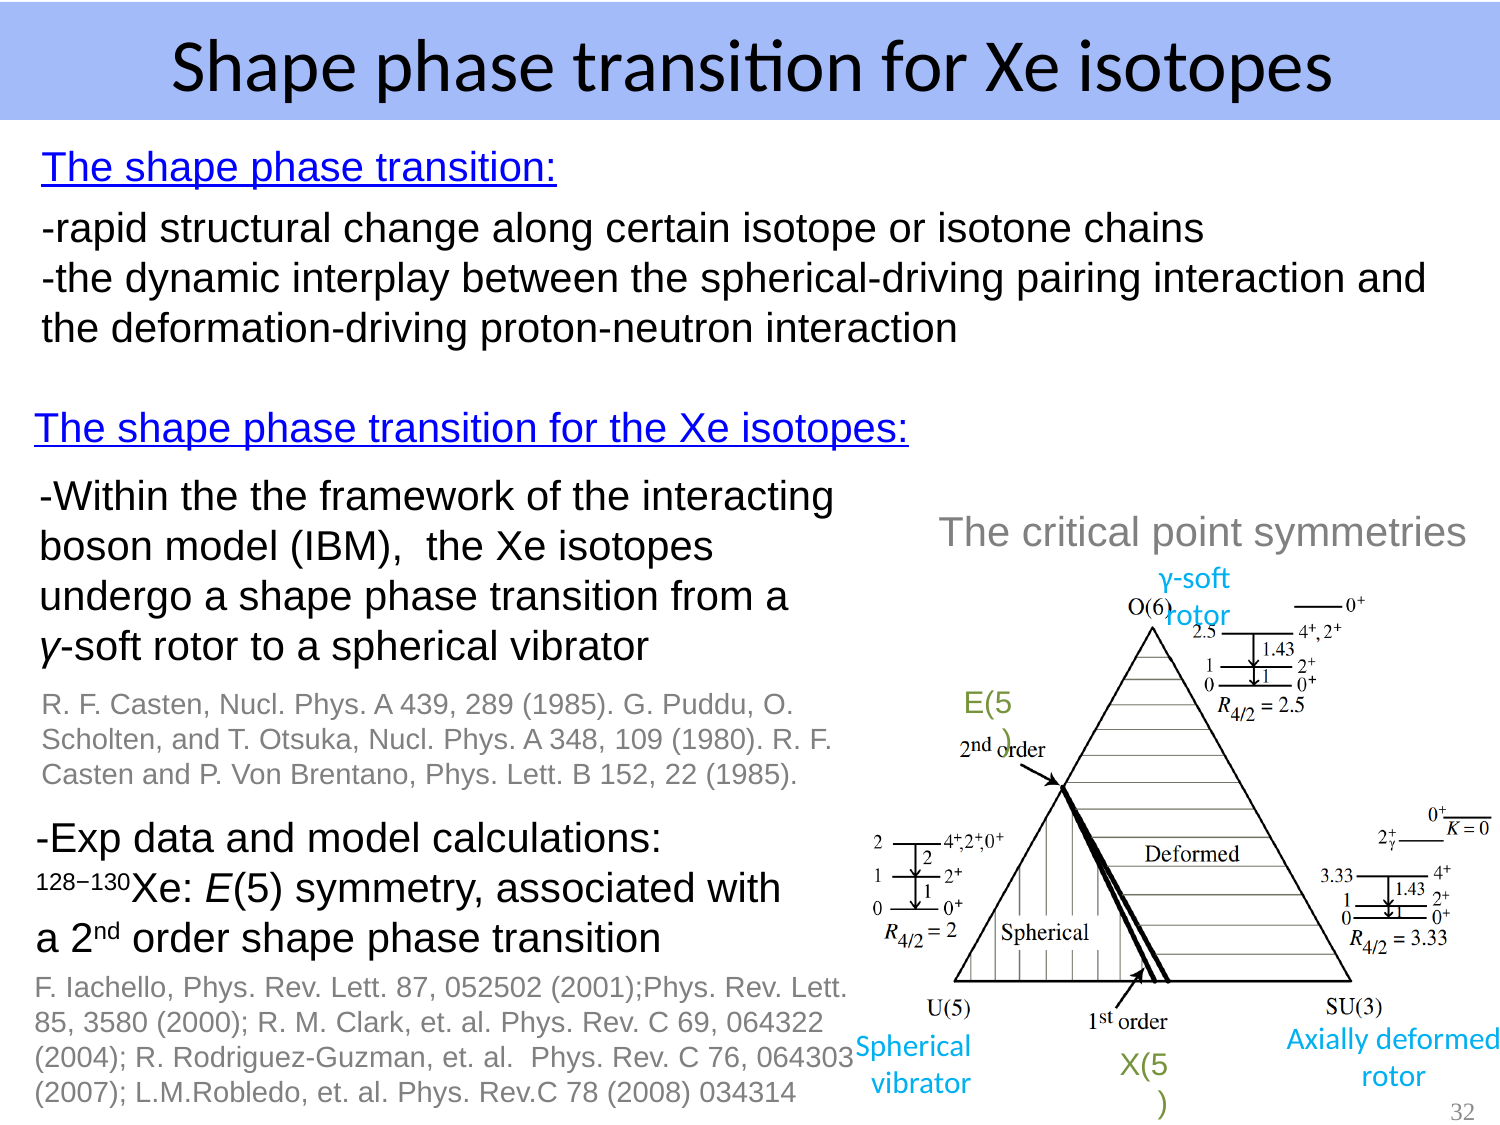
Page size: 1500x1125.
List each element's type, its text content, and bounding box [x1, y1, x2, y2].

text_box Shape phase transition for Xe isotopes [0, 1, 1500, 120]
slide_number 32 [1140, 1117, 1491, 1125]
text_box R. F. Casten, Nucl. Phys. A 439, 289 (1985). G. Puddu, O. Scholten, and T. Otsuka, Nucl. Phys. A 348, 109 (1980). R. F. Casten and P. Von Brentano, Phys. Lett. B 152, 22 (1985). [26, 677, 832, 863]
text_box The shape phase transition for the Xe isotopes: [19, 393, 947, 459]
text_box F. Iachello, Phys. Rev. Lett. 87, 052502 (2001);Phys. Rev. Lett. 85, 3580 (2000); R. M. Clark, et. al. Phys. Rev. C 69, 064322 (2004); R. Rodriguez-Guzman, et. al. Phys. Rev. C 76, 064303 (2007); L.M.Robledo, et. al. Phys. Rev.C 78 (2008) 034314 [19, 960, 888, 1125]
text_box -Exp data and model calculations: 128−130Xe: E(5) symmetry, associated with a 2nd order shape phase transition [20, 803, 821, 969]
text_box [837, 549, 1500, 1110]
text_box -Within the the framework of the interacting boson model (IBM), the Xe isotopes undergo a shape phase transition from a γ-soft rotor to a spherical vibrator [24, 461, 867, 677]
text_box The critical point symmetries [923, 496, 1491, 548]
text_box -rapid structural change along certain isotope or isotone chains -the dynamic interplay between the spherical-driving pairing interaction and the deformation-driving proton-neutron interaction [26, 193, 1493, 358]
text_box The shape phase transition: [26, 132, 783, 198]
